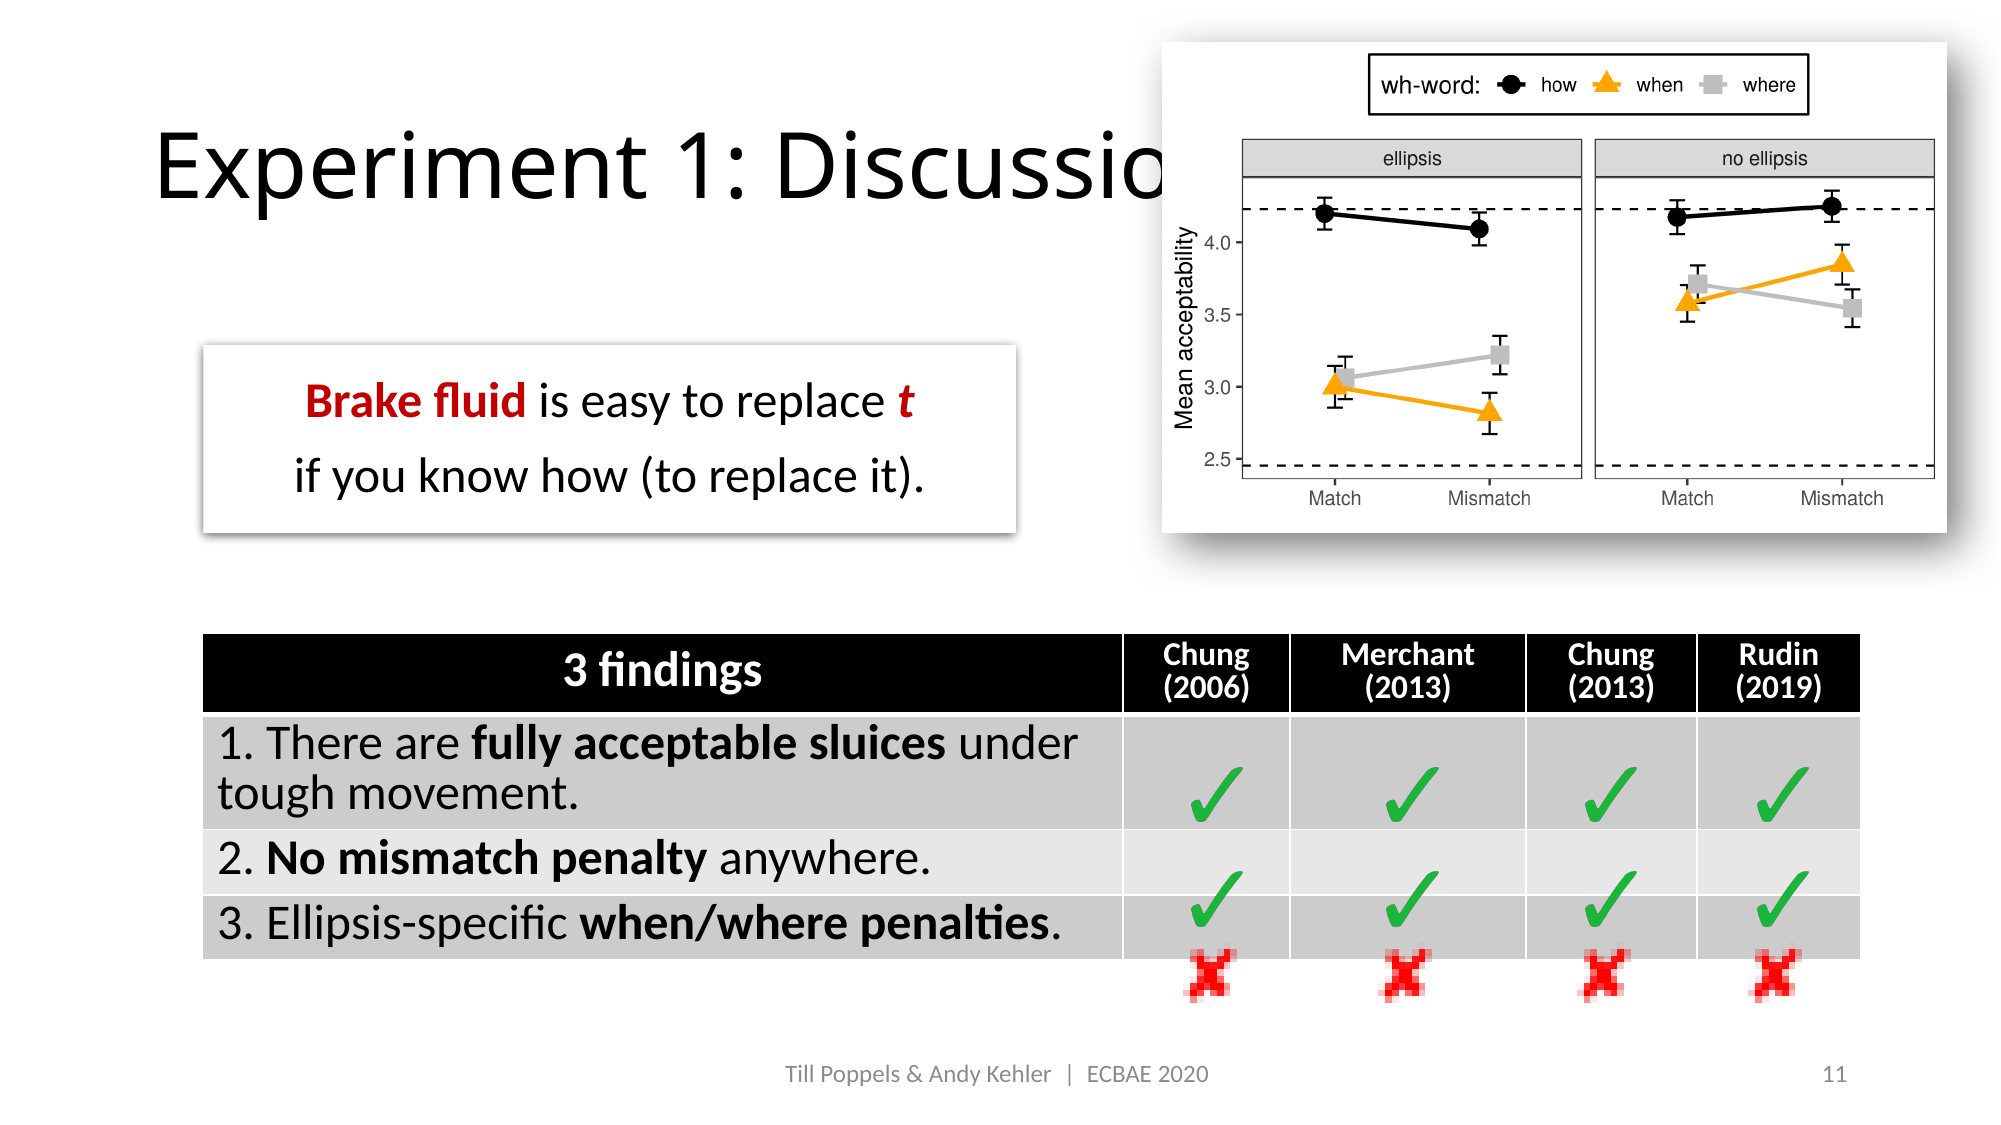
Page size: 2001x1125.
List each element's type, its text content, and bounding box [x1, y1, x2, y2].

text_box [1191, 767, 1809, 927]
table_cell [1124, 717, 1289, 731]
table_header Rudin (2019) [1698, 634, 1860, 712]
table_header Chung (2013) [1527, 634, 1696, 712]
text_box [974, 731, 2000, 1125]
table_cell [1527, 717, 1696, 731]
table_cell 1. There are fully acceptable sluices under tough movement. [203, 717, 1122, 829]
table_header Chung (2006) [1124, 634, 1289, 712]
table_cell 3. Ellipsis-specific when/where penalties. [203, 896, 974, 959]
table_header Merchant (2013) [1291, 634, 1525, 712]
table_header 3 findings [203, 634, 1122, 712]
text_box Brake fluid is easy to replace t if you know how (to replace it). [203, 344, 1016, 534]
table_cell [1698, 717, 1860, 731]
picture [1162, 42, 1947, 533]
title Experiment 1: Discussion [137, 59, 1149, 278]
footer Till Poppels & Andy Kehler | ECBAE 2020 [662, 1042, 974, 1103]
table_cell 2. No mismatch penalty anywhere. [203, 830, 974, 894]
table_cell [1291, 717, 1525, 731]
